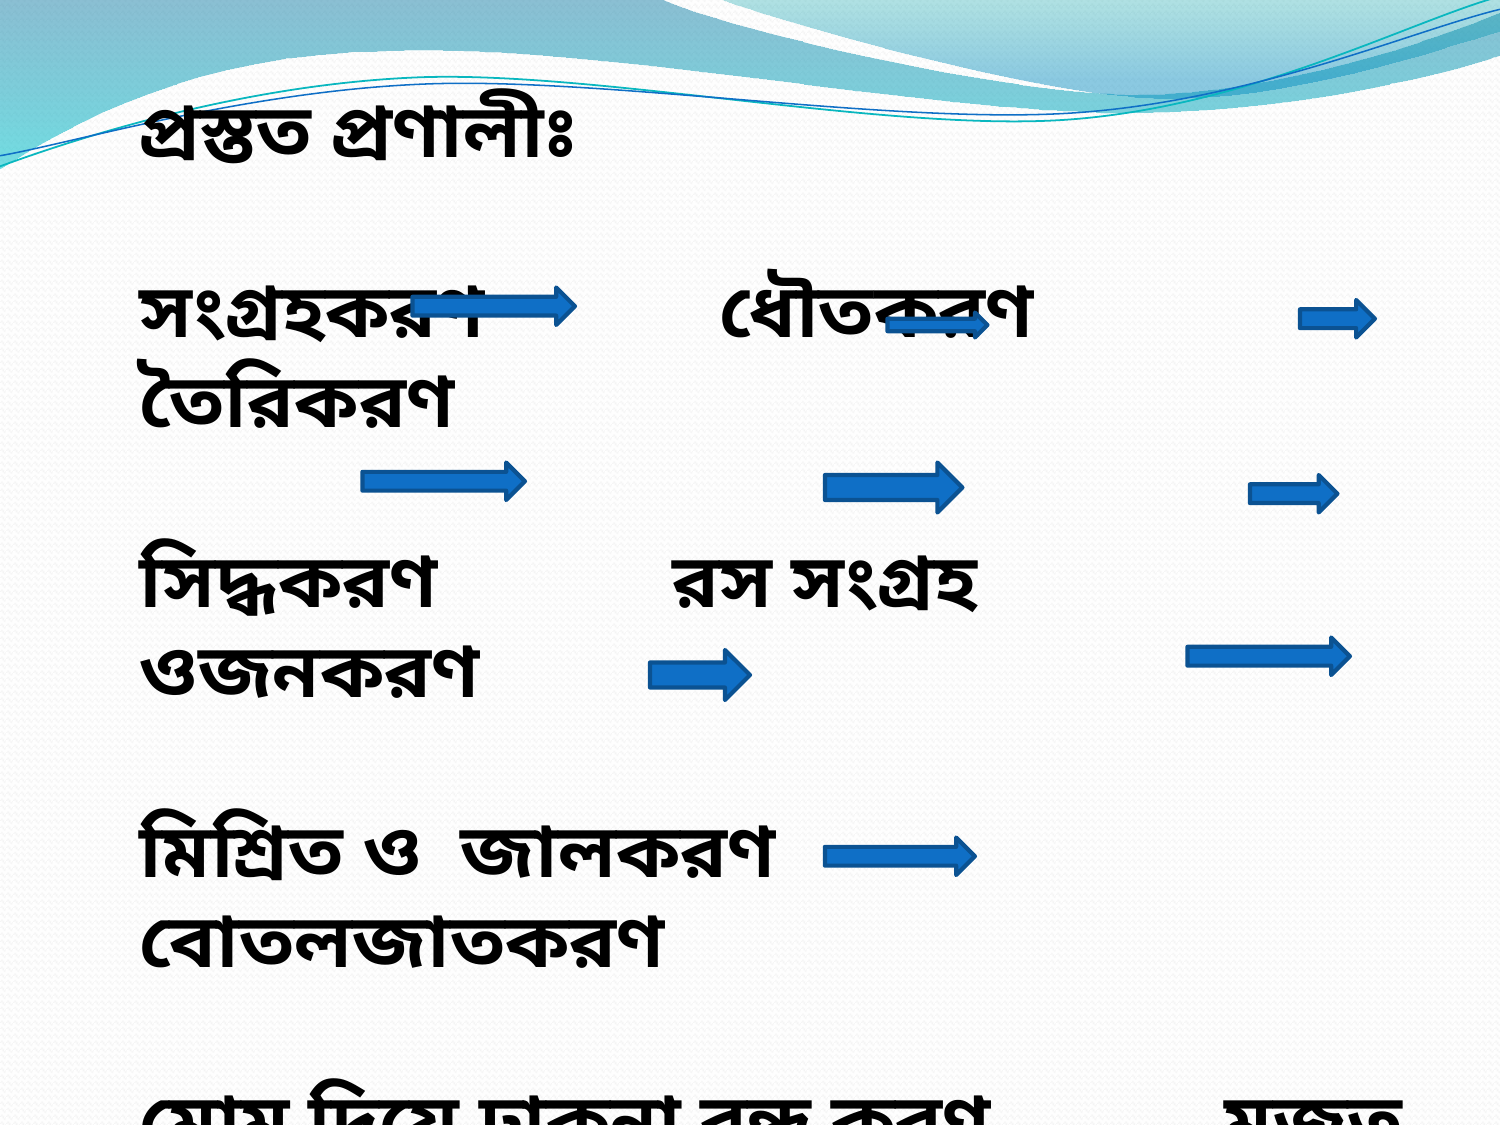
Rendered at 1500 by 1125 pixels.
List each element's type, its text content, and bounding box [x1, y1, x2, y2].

text_box [1247, 473, 1340, 515]
text_box [1297, 298, 1378, 340]
text_box [822, 835, 978, 877]
text_box প্রস্তত প্রণালীঃ সংগ্রহকরণ ধৌতকরণ তৈরিকরণ সিদ্ধকরণ রস সংগ্রহ ওজনকরণ মিশ্রিত ও জালকরণ বোতলজাতকরণ মোম দিয়ে ঢাকনা বন্ধ করণ মজুত ও বাজারজাত করণ । [125, 74, 1438, 1125]
text_box [822, 460, 965, 515]
text_box [1185, 635, 1353, 677]
text_box [885, 310, 990, 340]
text_box [360, 460, 528, 502]
text_box [410, 285, 578, 327]
text_box [647, 648, 753, 702]
